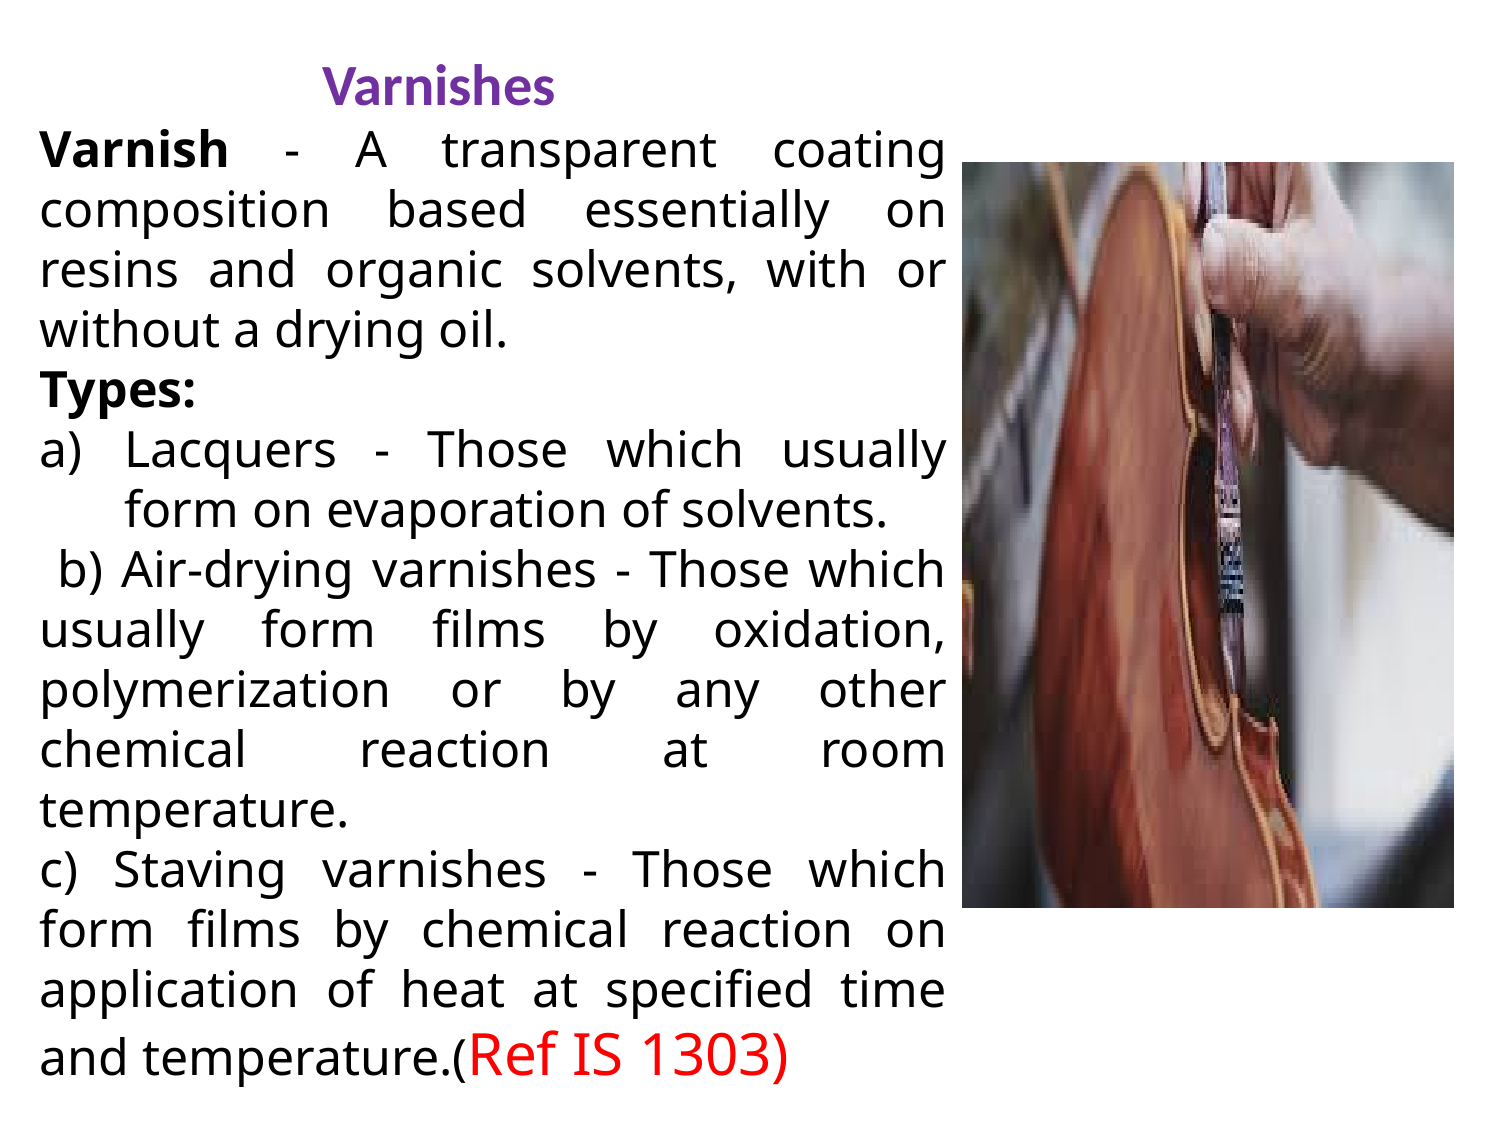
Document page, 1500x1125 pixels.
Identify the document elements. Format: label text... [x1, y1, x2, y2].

picture [961, 161, 1454, 909]
text_box Varnishes Varnish - A transparent coating composition based essentially on resins and organic solvents, with or without a drying oil. Types: Lacquers - Those which usually form on evaporation of solvents. b) Air-drying varnishes - Those which usually form films by oxidation, polymerization or by any other chemical reaction at room temperature. c) Staving varnishes - Those which form films by chemical reaction on application of heat at specified time and temperature.(Ref IS 1303) [24, 39, 963, 1095]
